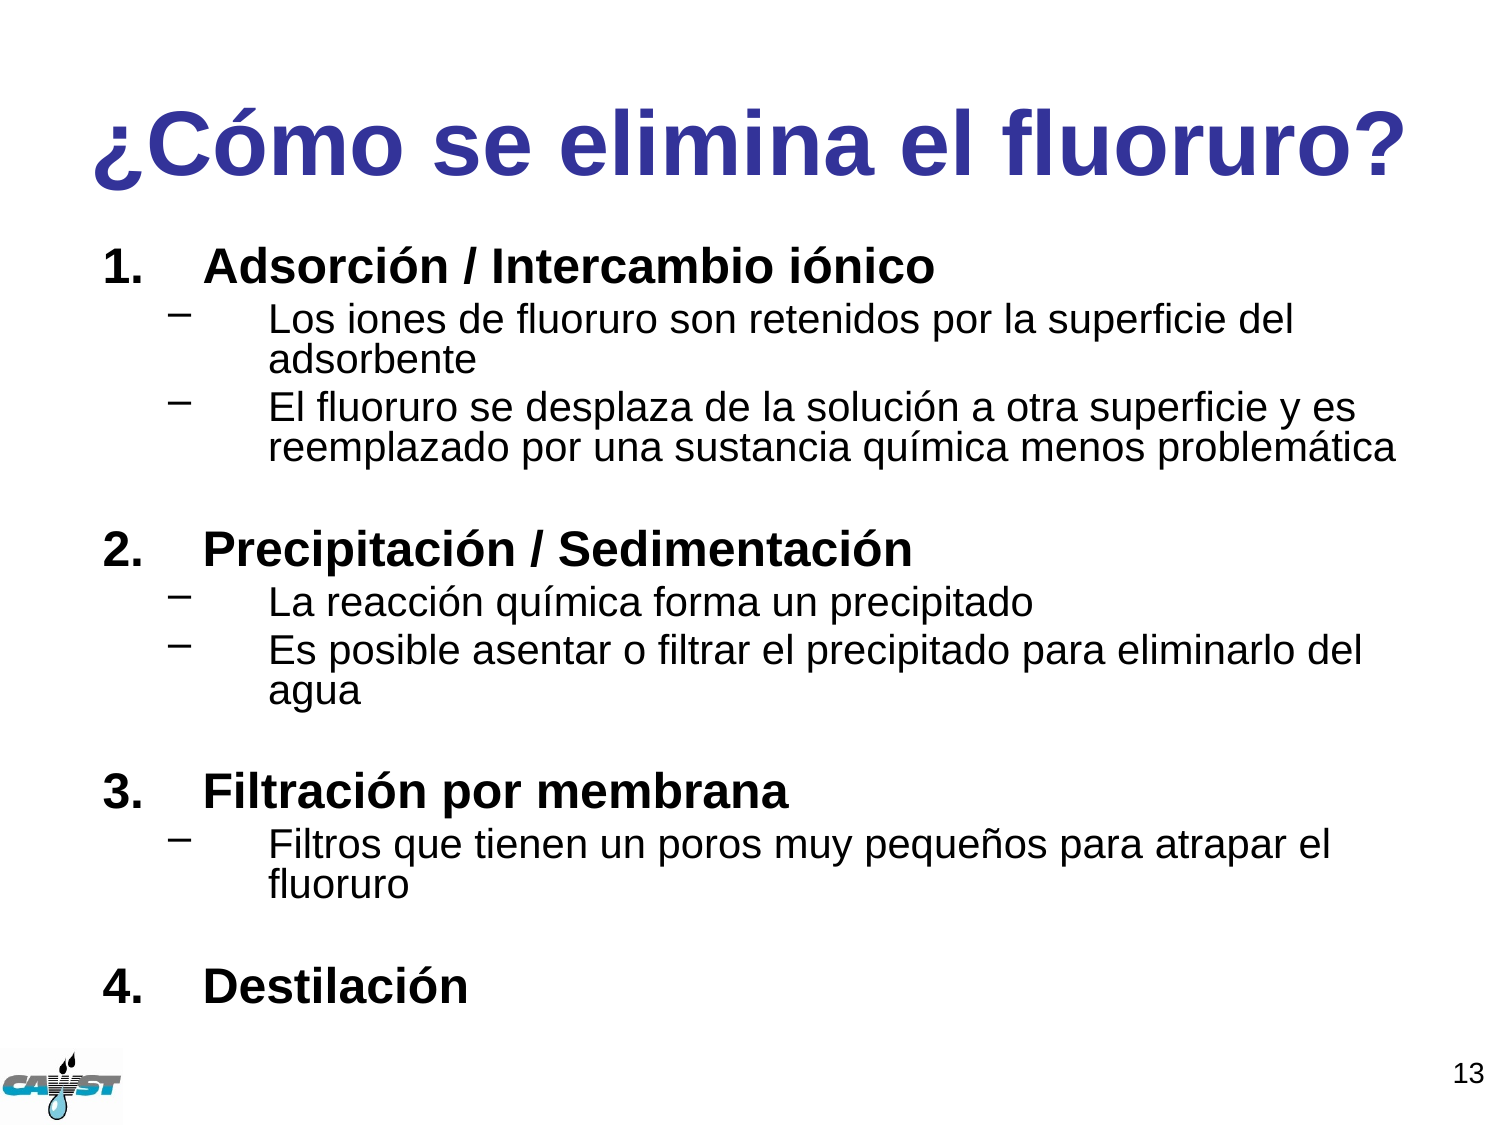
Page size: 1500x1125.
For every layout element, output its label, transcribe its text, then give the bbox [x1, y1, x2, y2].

title ¿Cómo se elimina el fluoruro? [75, 45, 1425, 233]
slide_number 13 [1149, 1046, 1500, 1125]
picture [0, 1048, 123, 1125]
list Adsorción / Intercambio iónico Los iones de fluoruro son retenidos por la superficie del adsorbente El fluoruro se desplaza de la solución a otra superficie y es reemplazado por una sustancia química menos problemática Precipitación / Sedimentación La reacción química forma un precipitado Es posible asentar o filtrar el precipitado para eliminarlo del agua Filtración por membrana Filtros que tienen un poros muy pequeños para atrapar el fluoruro Destilación [87, 237, 1438, 1100]
